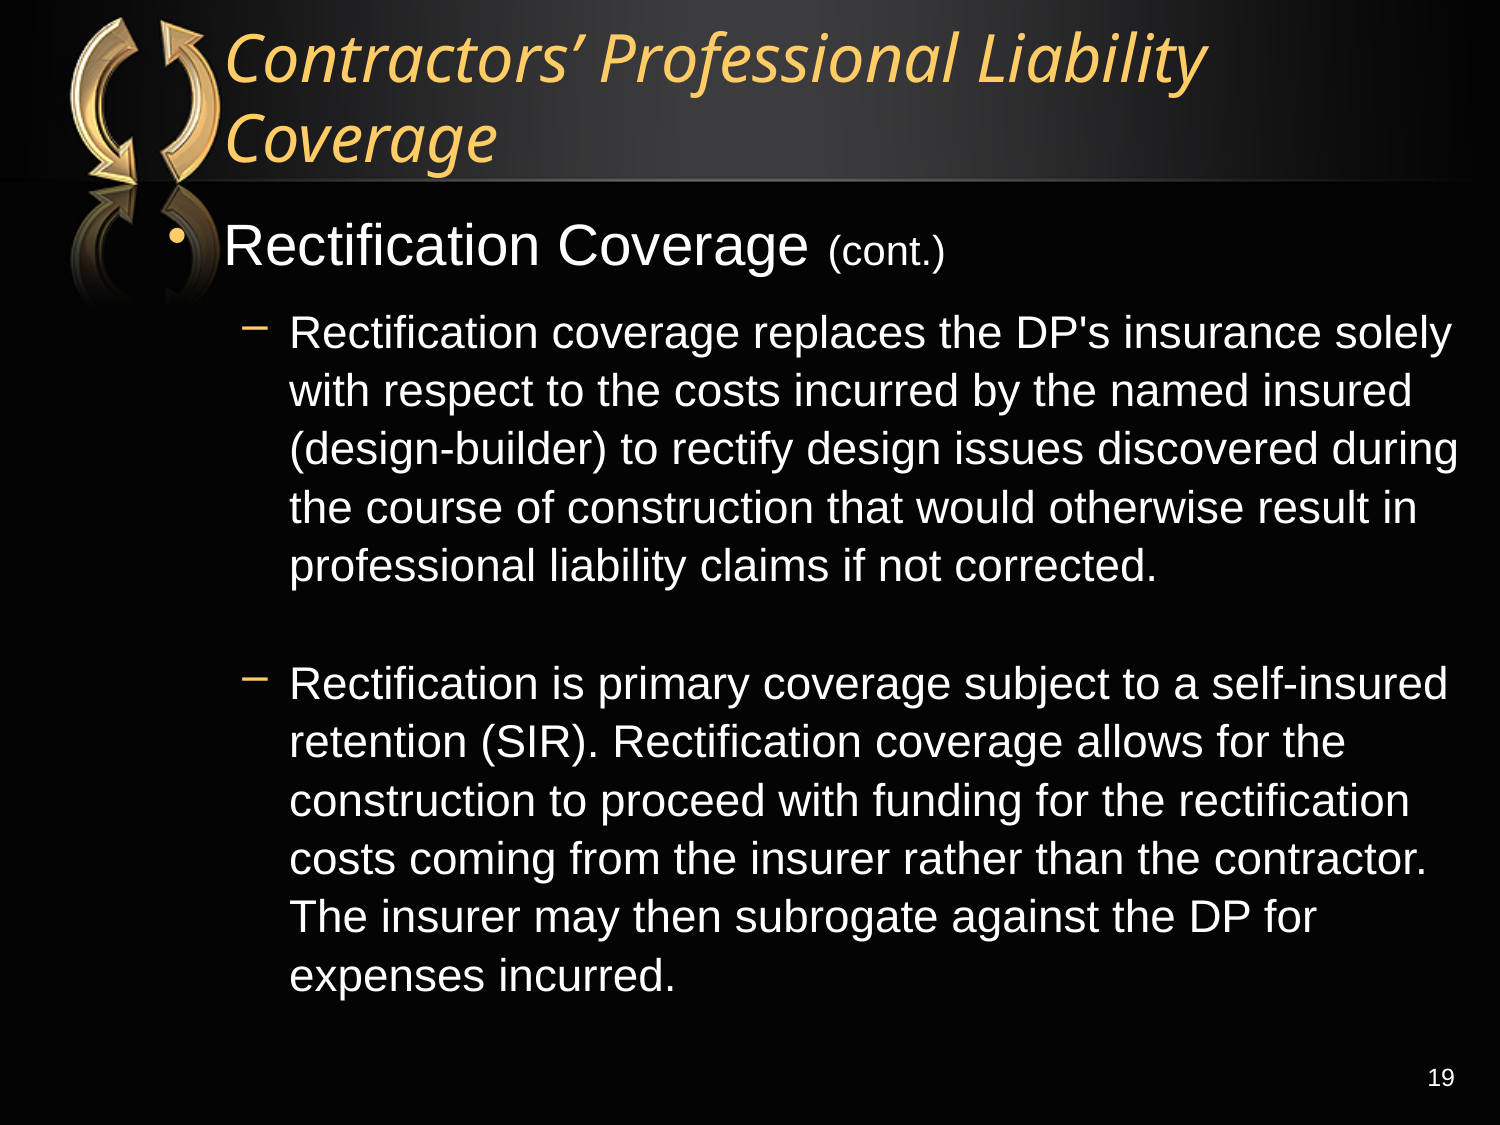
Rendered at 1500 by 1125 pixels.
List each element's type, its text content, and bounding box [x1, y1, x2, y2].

title Contractors’ Professional Liability Coverage [208, 42, 1433, 231]
list Rectification Coverage (cont.) Rectification coverage replaces the DP's insurance solely with respect to the costs incurred by the named insured (design-builder) to rectify design issues discovered during the course of construction that would otherwise result in professional liability claims if not corrected. Rectification is primary coverage subject to a self-insured retention (SIR). Rectification coverage allows for the construction to proceed with funding for the rectification costs coming from the insurer rather than the contractor. The insurer may then subrogate against the DP for expenses incurred. [152, 199, 1496, 1001]
picture [0, 0, 1500, 1125]
slide_number 19 [1157, 1053, 1471, 1125]
